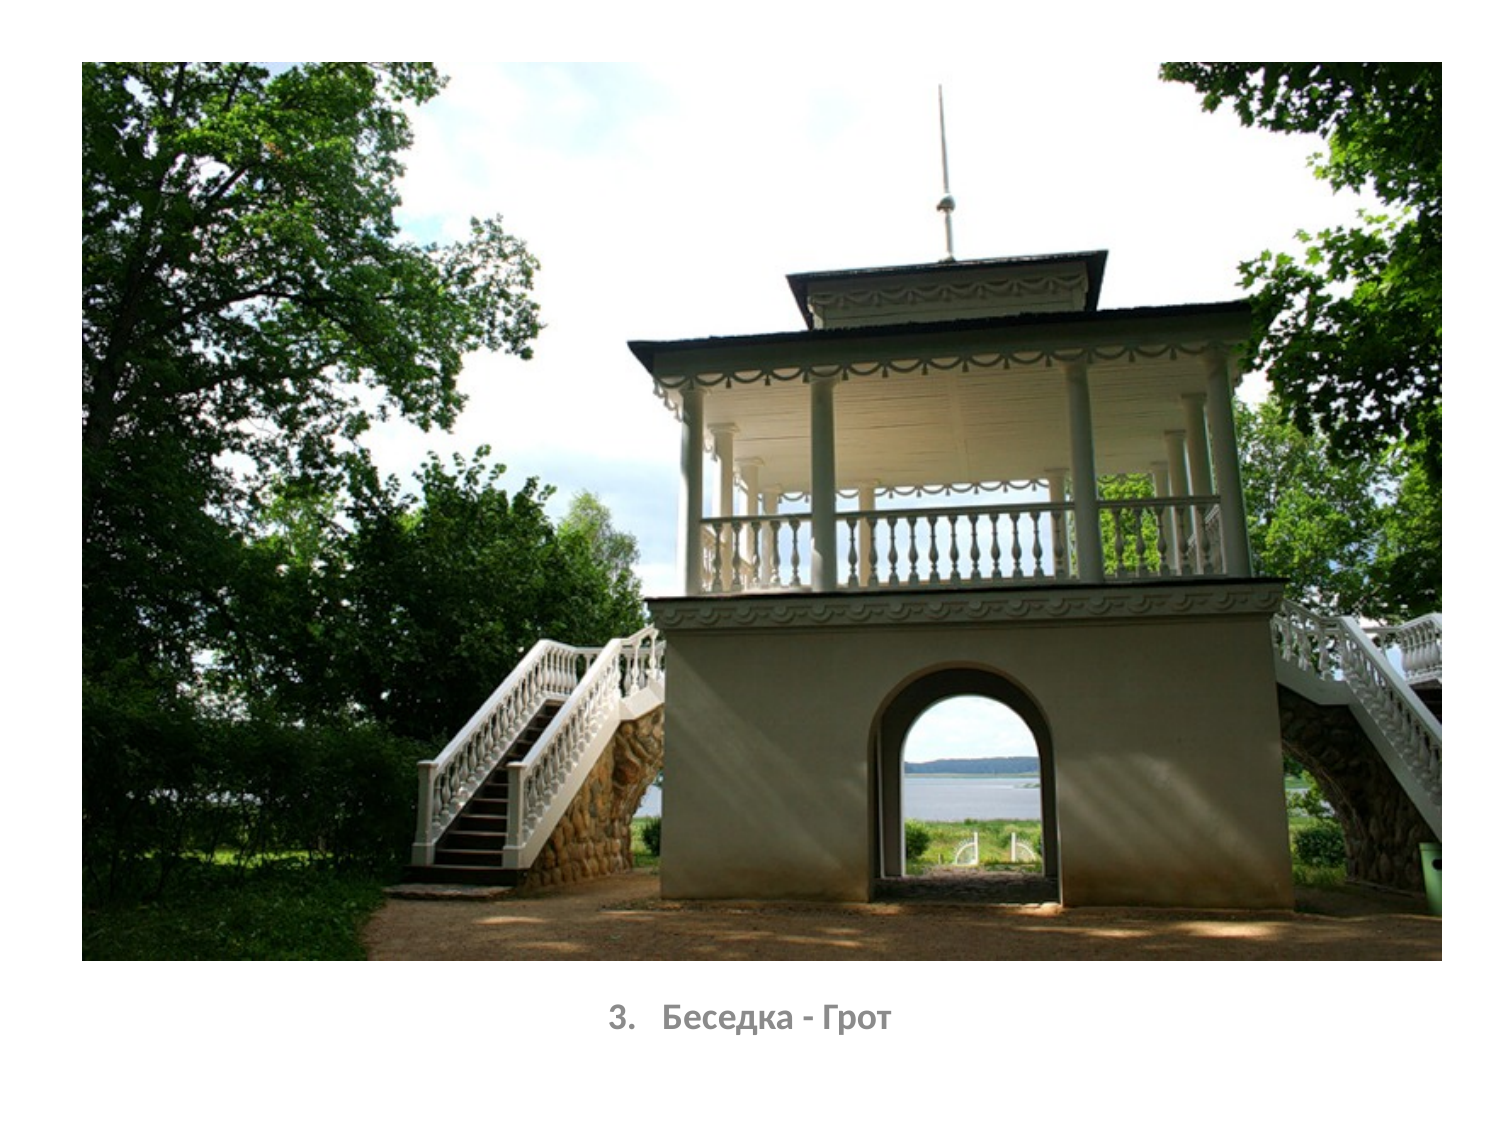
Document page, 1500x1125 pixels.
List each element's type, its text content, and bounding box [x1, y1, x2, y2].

picture [81, 62, 1442, 962]
subtitle 3. Беседка - Грот [225, 984, 1275, 1079]
